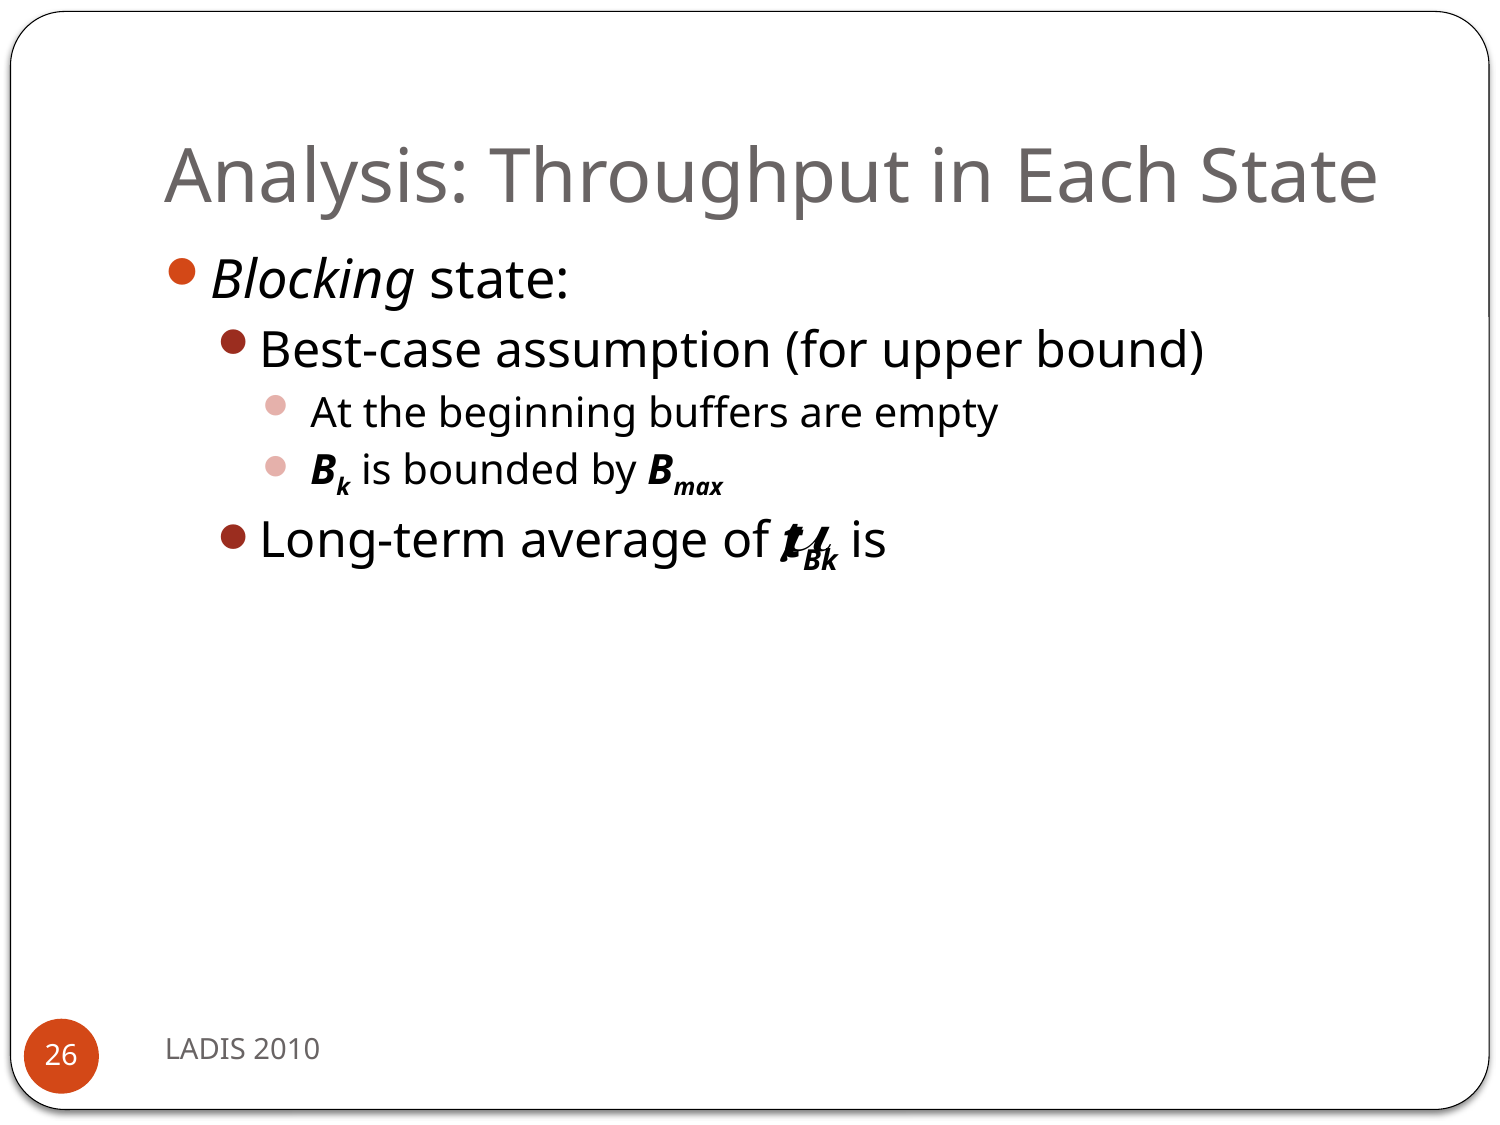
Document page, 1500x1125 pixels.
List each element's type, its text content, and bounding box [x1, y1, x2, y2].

title Analysis: Throughput in Each State [150, 45, 1425, 233]
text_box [761, 514, 854, 575]
footer LADIS 2010 [150, 1012, 800, 1088]
slide_number 26 [23, 1018, 99, 1094]
list Blocking state: Best-case assumption (for upper bound) At the beginning buffers are empty Bk is bounded by Bmax Long-term average of tBk is [150, 237, 1425, 988]
